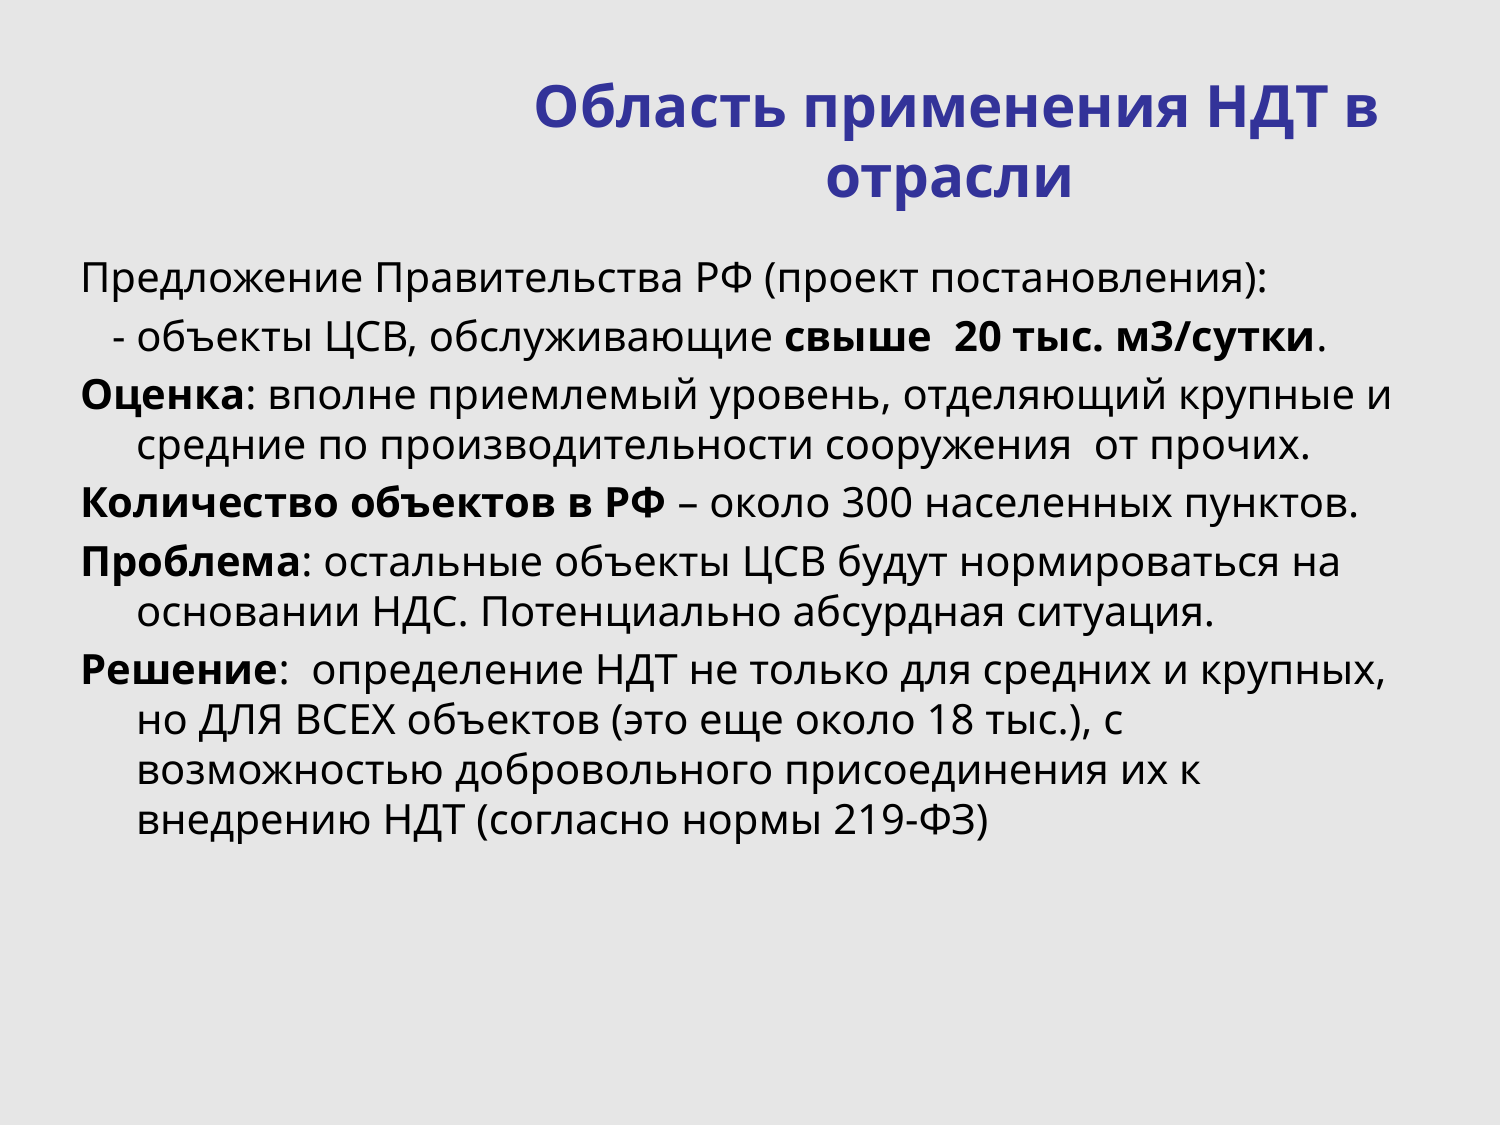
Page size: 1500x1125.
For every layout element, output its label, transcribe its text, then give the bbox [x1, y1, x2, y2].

list Предложение Правительства РФ (проект постановления): - объекты ЦСВ, обслуживающие свыше 20 тыс. м3/сутки. Оценка: вполне приемлемый уровень, отделяющий крупные и средние по производительности сооружения от прочих. Количество объектов в РФ – около 300 населенных пунктов. Проблема: остальные объекты ЦСВ будут нормироваться на основании НДС. Потенциально абсурдная ситуация. Решение: определение НДТ не только для средних и крупных, но ДЛЯ ВСЕХ объектов (это еще около 18 тыс.), с возможностью добровольного присоединения их к внедрению НДТ (согласно нормы 219-ФЗ) [64, 243, 1416, 987]
title Область применения НДТ в отрасли [489, 44, 1426, 233]
